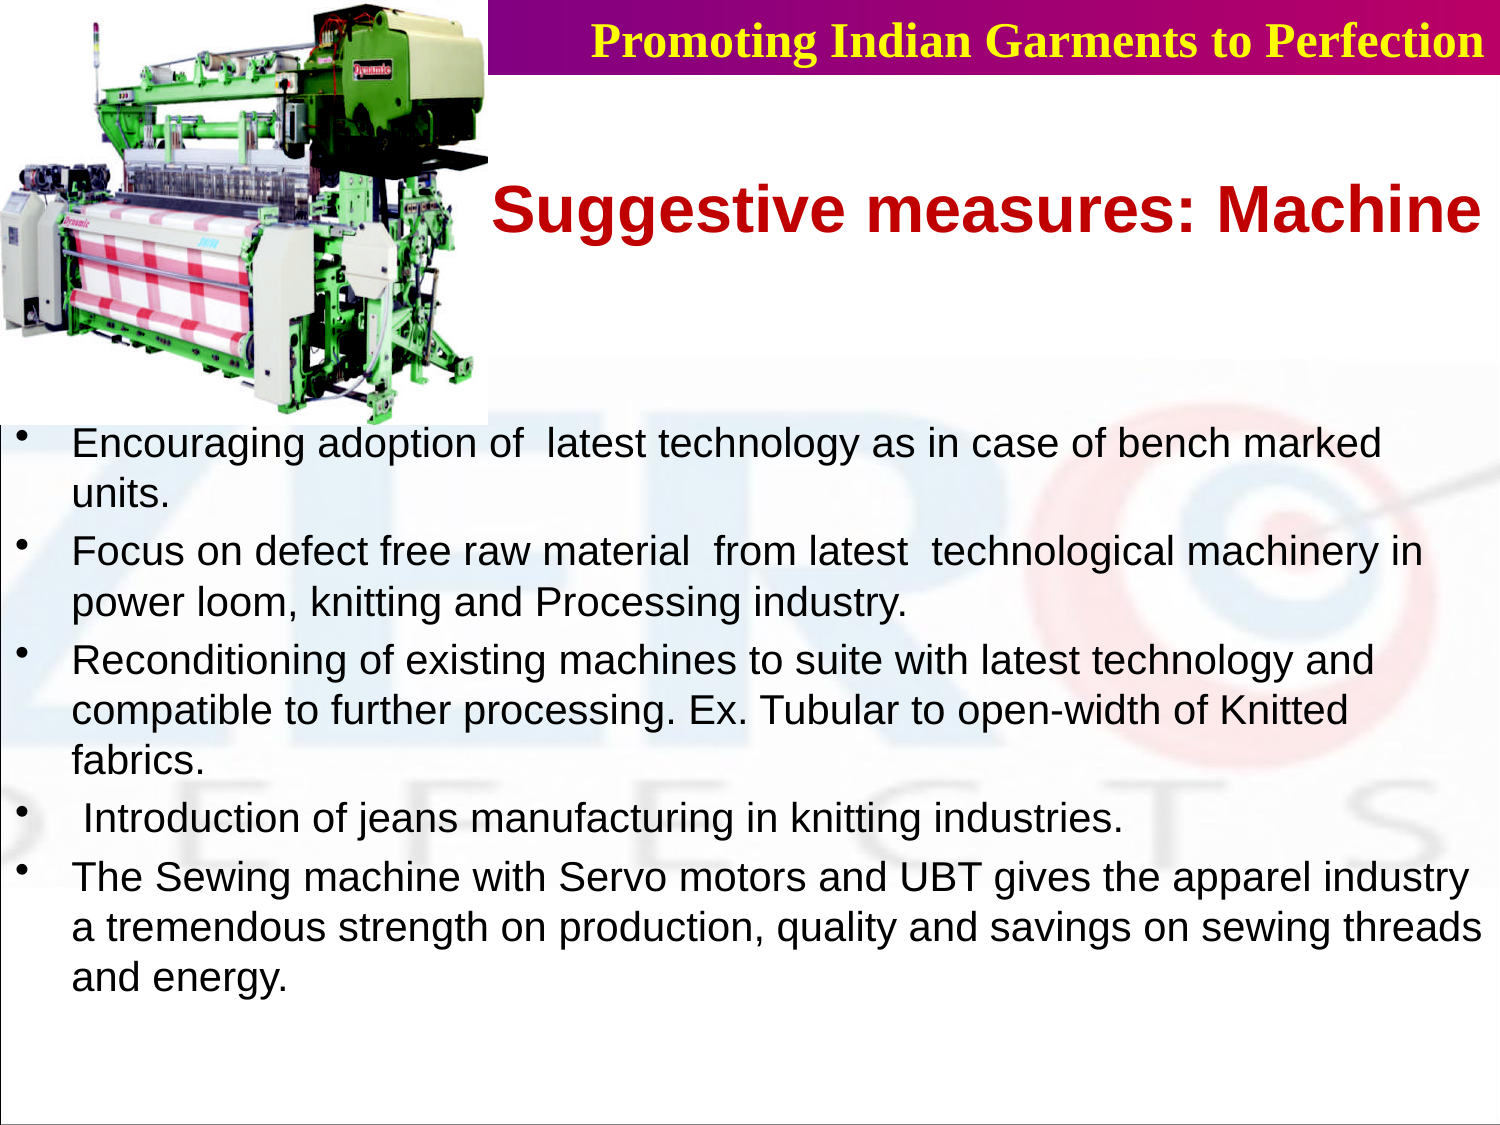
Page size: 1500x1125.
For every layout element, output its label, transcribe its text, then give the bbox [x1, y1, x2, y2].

text_box Promoting Indian Garments to Perfection [488, 0, 1500, 75]
title Suggestive measures: Machine [491, 112, 1500, 301]
list Encouraging adoption of latest technology as in case of bench marked units. Focus on defect free raw material from latest technological machinery in power loom, knitting and Processing industry. Reconditioning of existing machines to suite with latest technology and compatible to further processing. Ex. Tubular to open-width of Knitted fabrics. Introduction of jeans manufacturing in knitting industries. The Sewing machine with Servo motors and UBT gives the apparel industry a tremendous strength on production, quality and savings on sewing threads and energy. [0, 349, 1500, 1125]
picture [0, 0, 1500, 426]
